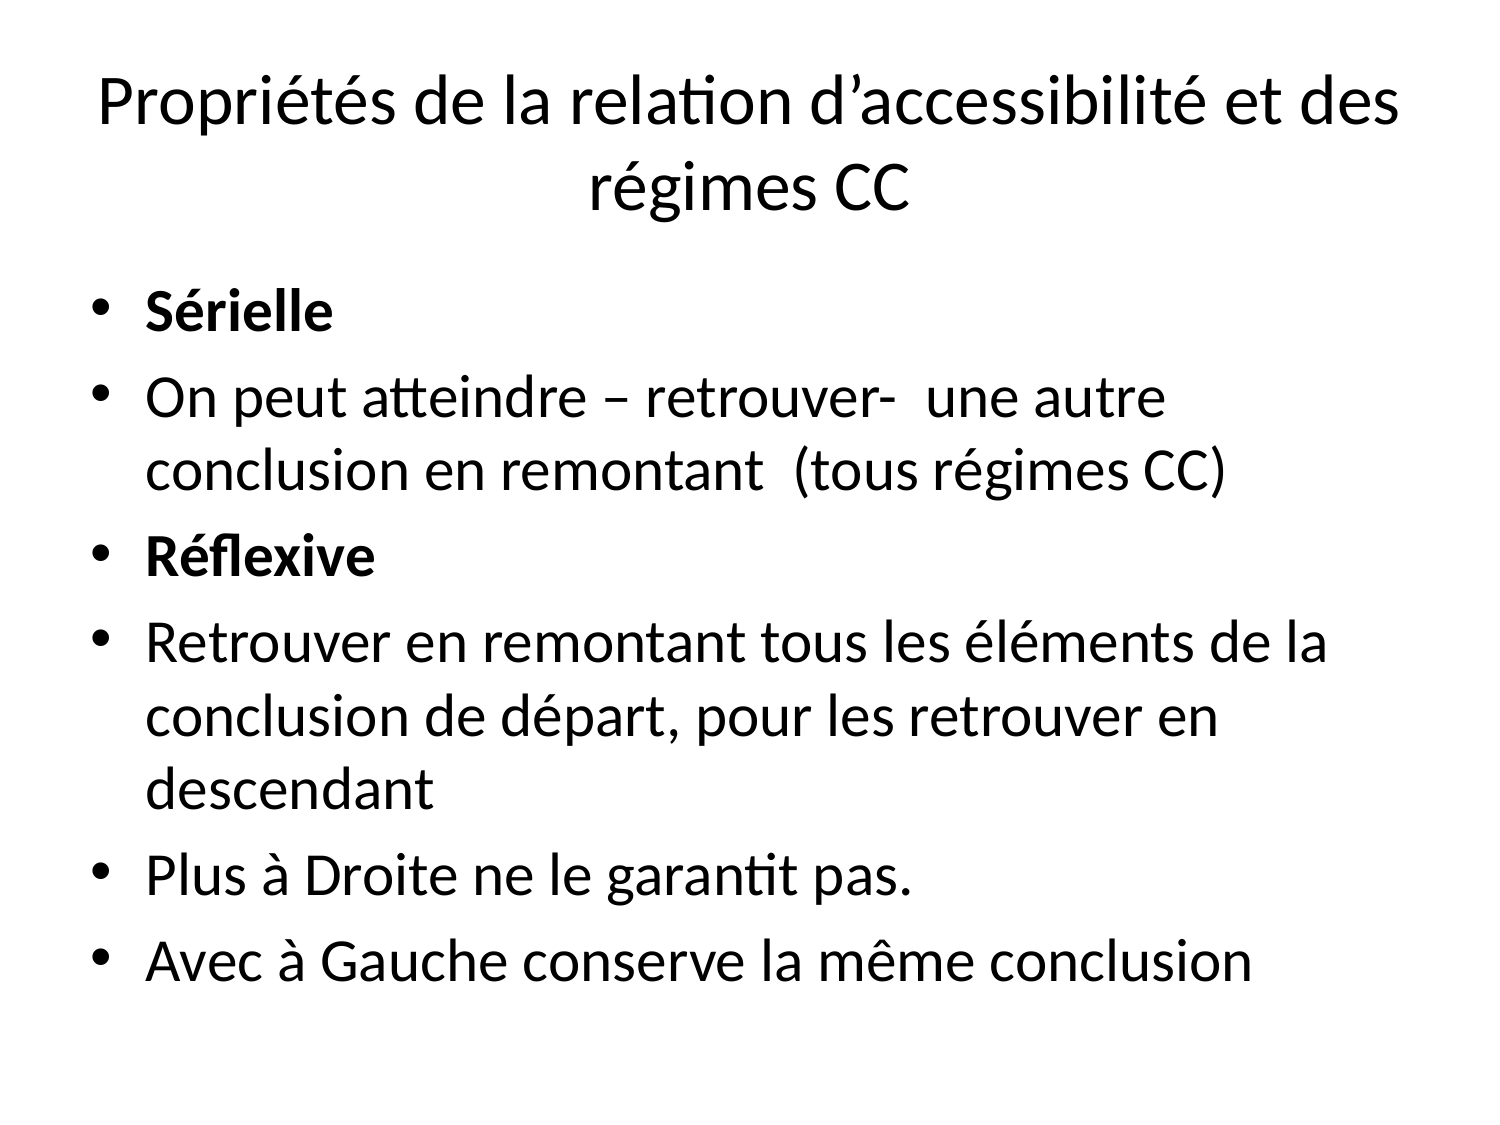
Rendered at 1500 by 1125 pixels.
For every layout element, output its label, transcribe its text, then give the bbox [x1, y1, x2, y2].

list Sérielle On peut atteindre – retrouver- une autre conclusion en remontant (tous régimes CC) Réflexive Retrouver en remontant tous les éléments de la conclusion de départ, pour les retrouver en descendant Plus à Droite ne le garantit pas. Avec à Gauche conserve la même conclusion [75, 262, 1425, 1005]
title Propriétés de la relation d’accessibilité et des régimes CC [75, 45, 1425, 233]
